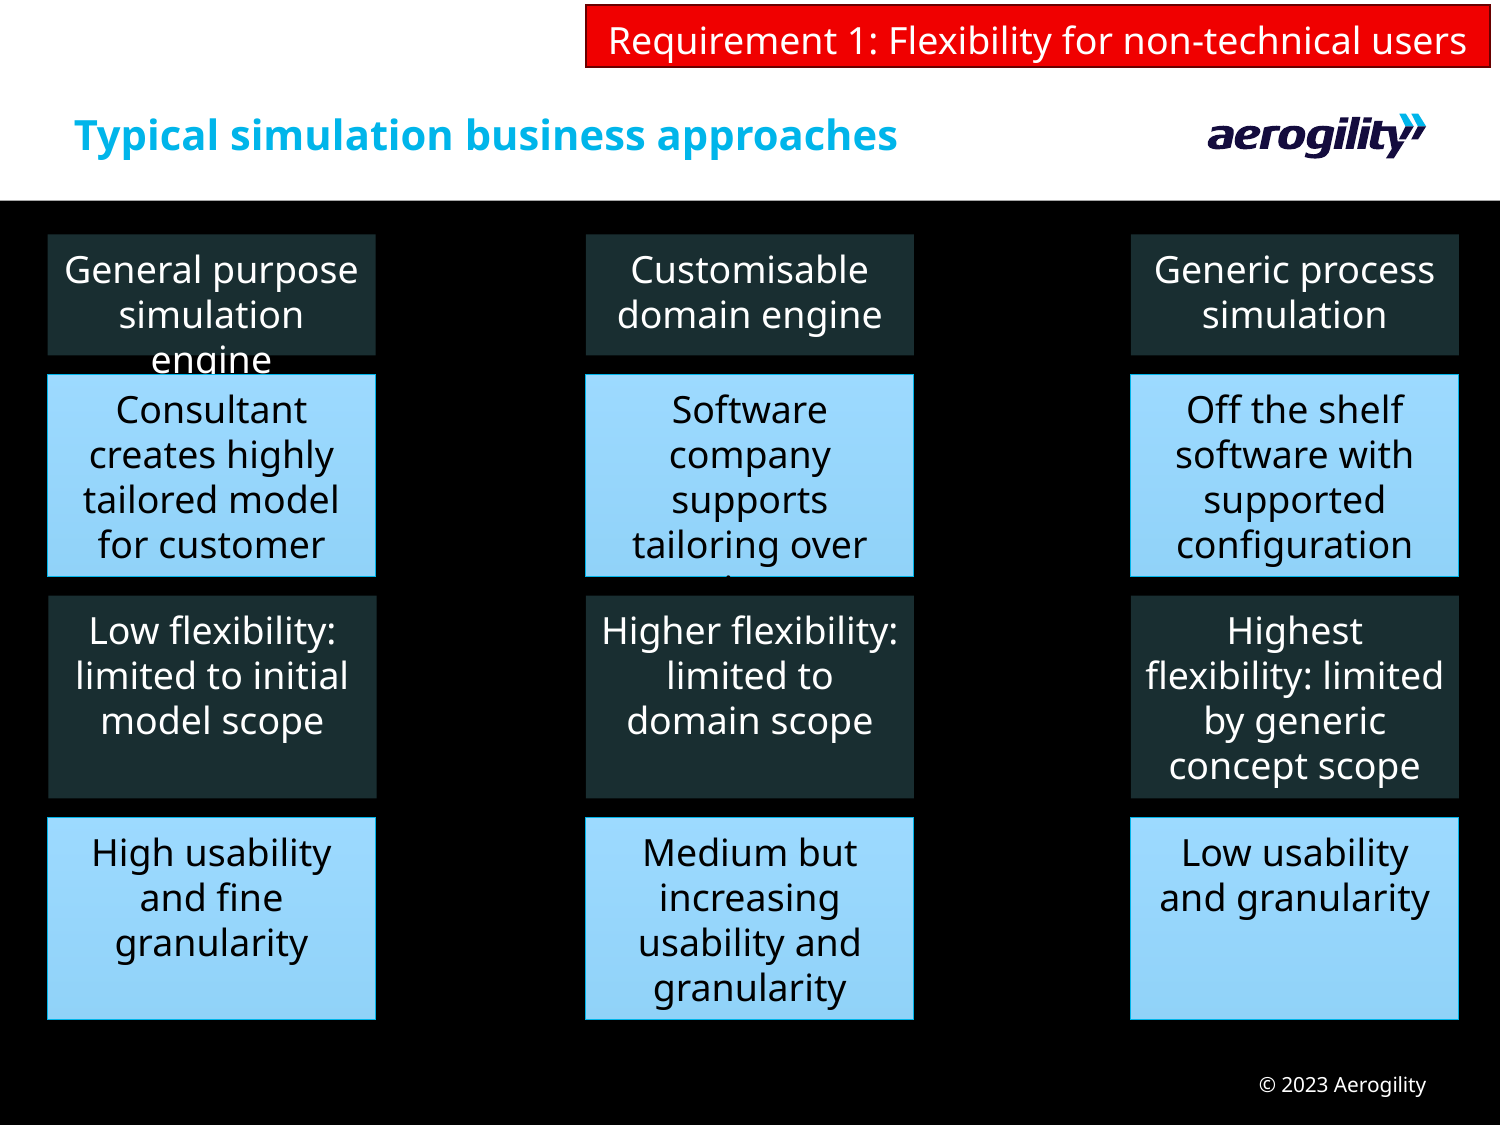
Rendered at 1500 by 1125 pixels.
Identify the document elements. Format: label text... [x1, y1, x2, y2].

text_box Medium but increasing usability and granularity [585, 817, 914, 1020]
text_box General purpose simulation engine [47, 233, 377, 356]
text_box Off the shelf software with supported configuration [1130, 374, 1459, 577]
text_box Requirement 1: Flexibility for non-technical users [585, 4, 1491, 68]
footer © 2023 Aerogility [835, 1071, 1427, 1102]
text_box Highest flexibility: limited by generic concept scope [1130, 595, 1460, 799]
title Typical simulation business approaches [73, 53, 1196, 160]
text_box Low usability and granularity [1130, 817, 1459, 1020]
text_box Low flexibility: limited to initial model scope [47, 595, 378, 799]
text_box Consultant creates highly tailored model for customer [47, 374, 376, 577]
text_box Customisable domain engine [585, 233, 915, 356]
text_box Higher flexibility: limited to domain scope [585, 595, 915, 799]
text_box High usability and fine granularity [47, 817, 376, 1020]
text_box Generic process simulation [1130, 233, 1460, 356]
text_box Software company supports tailoring over time [585, 374, 914, 577]
